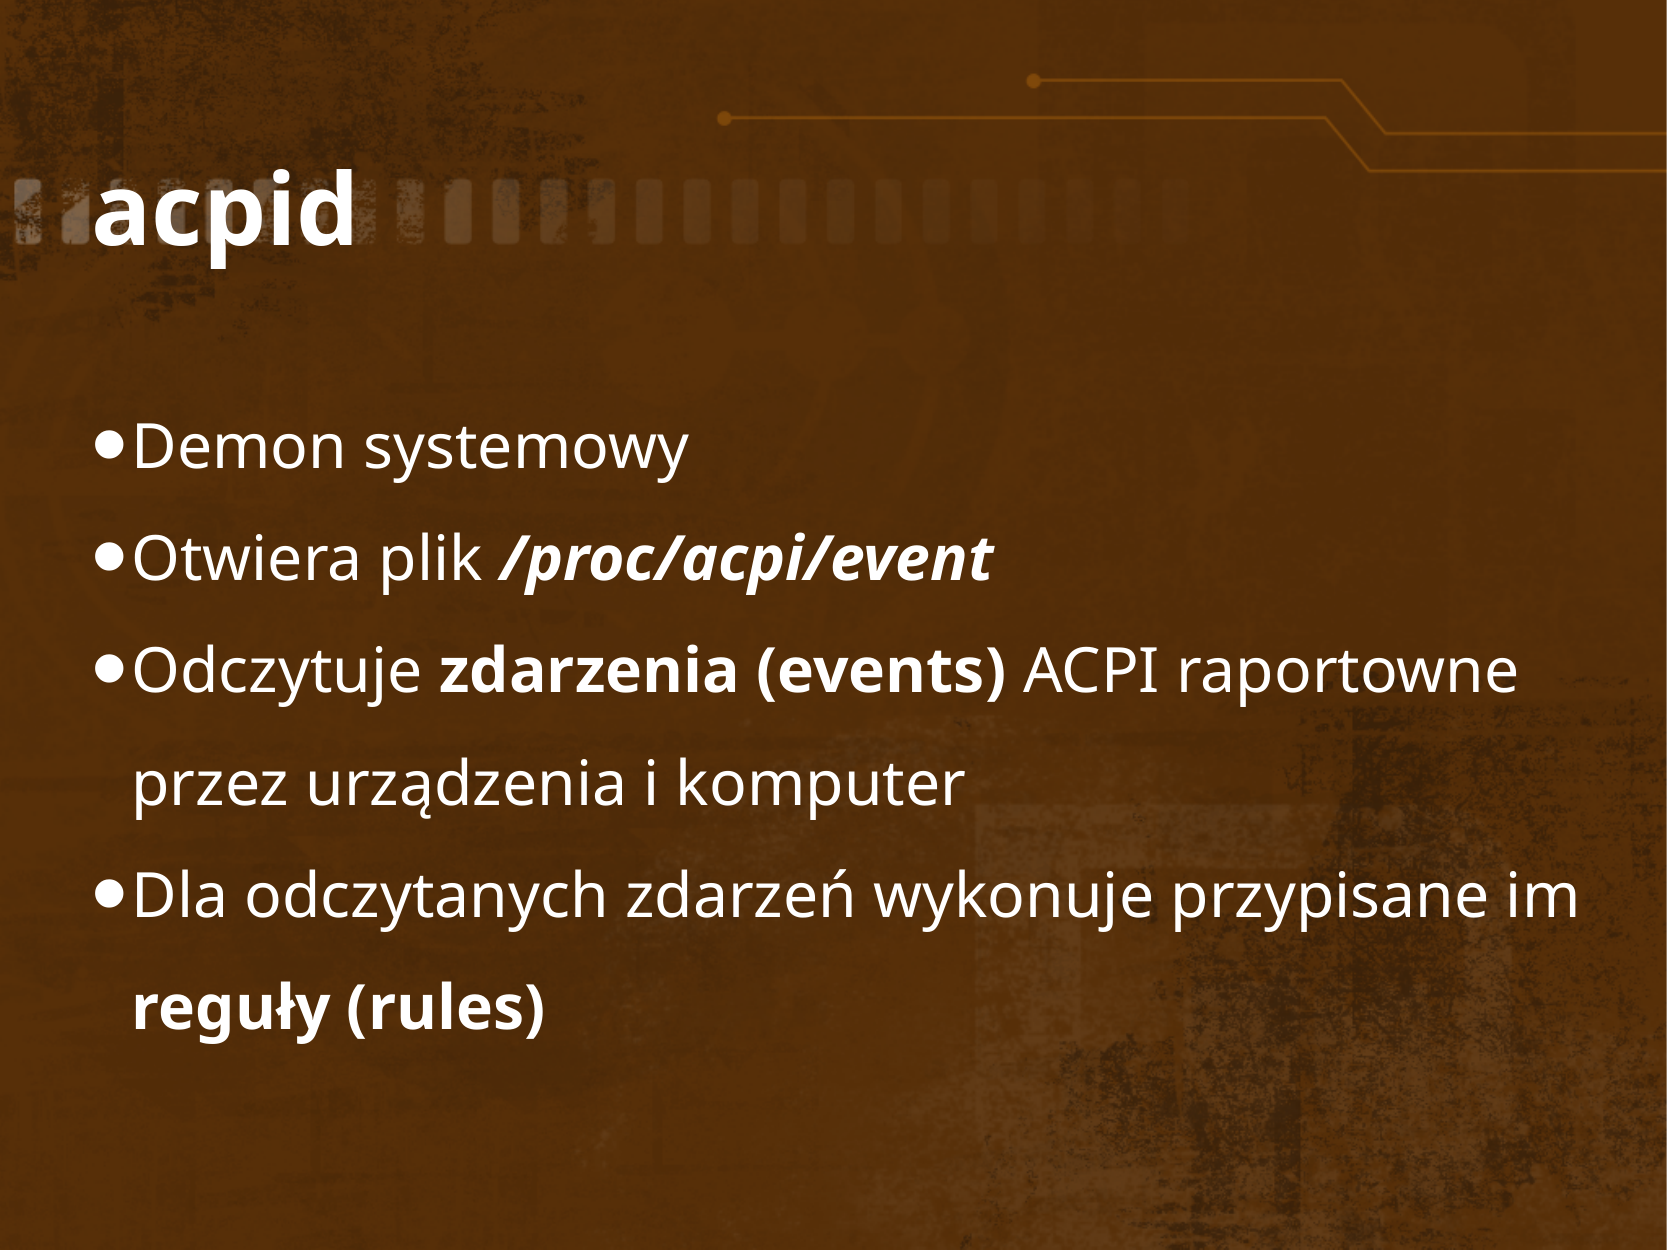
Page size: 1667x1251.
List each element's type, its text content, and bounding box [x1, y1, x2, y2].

text_box acpid [84, 139, 1482, 269]
text_box Demon systemowy Otwiera plik /proc/acpi/event Odczytuje zdarzenia (events) ACPI raportowne przez urządzenia i komputer Dla odczytanych zdarzeń wykonuje przypisane im reguły (rules) [62, 361, 1616, 1104]
picture [0, 0, 1667, 1250]
